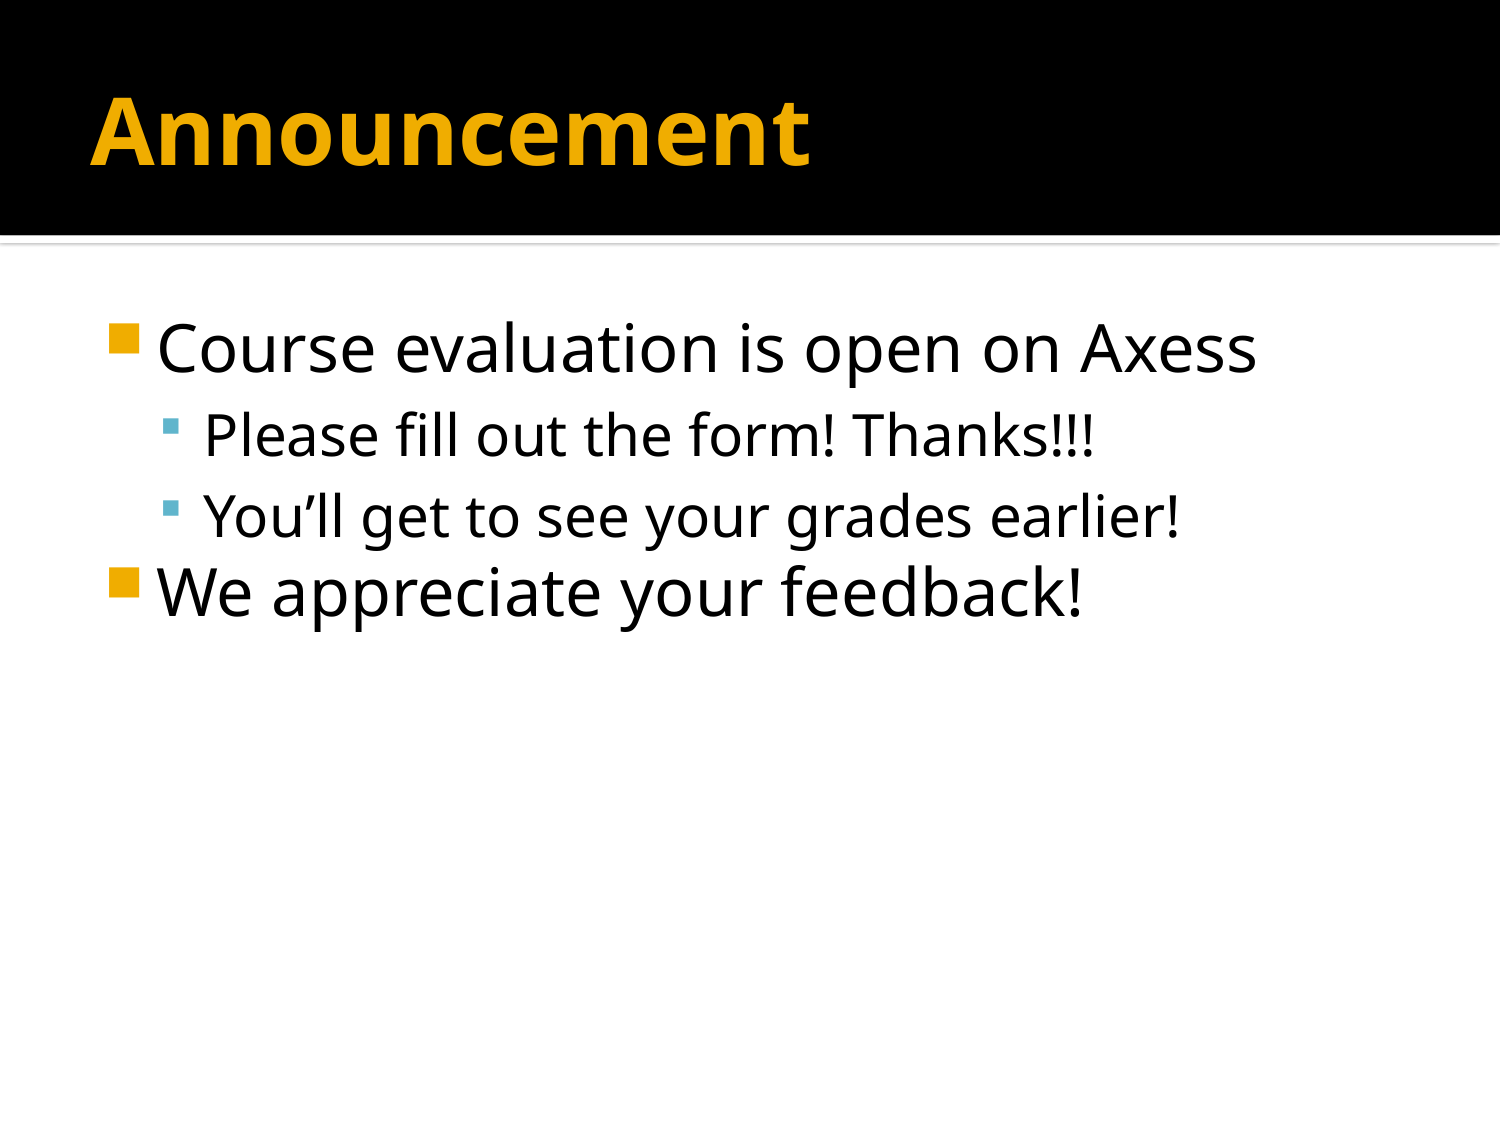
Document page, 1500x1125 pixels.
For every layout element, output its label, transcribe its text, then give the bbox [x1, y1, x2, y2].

title Announcement [75, 25, 1425, 231]
list Course evaluation is open on Axess Please fill out the form! Thanks!!! You’ll get to see your grades earlier! We appreciate your feedback! [75, 291, 1425, 1050]
